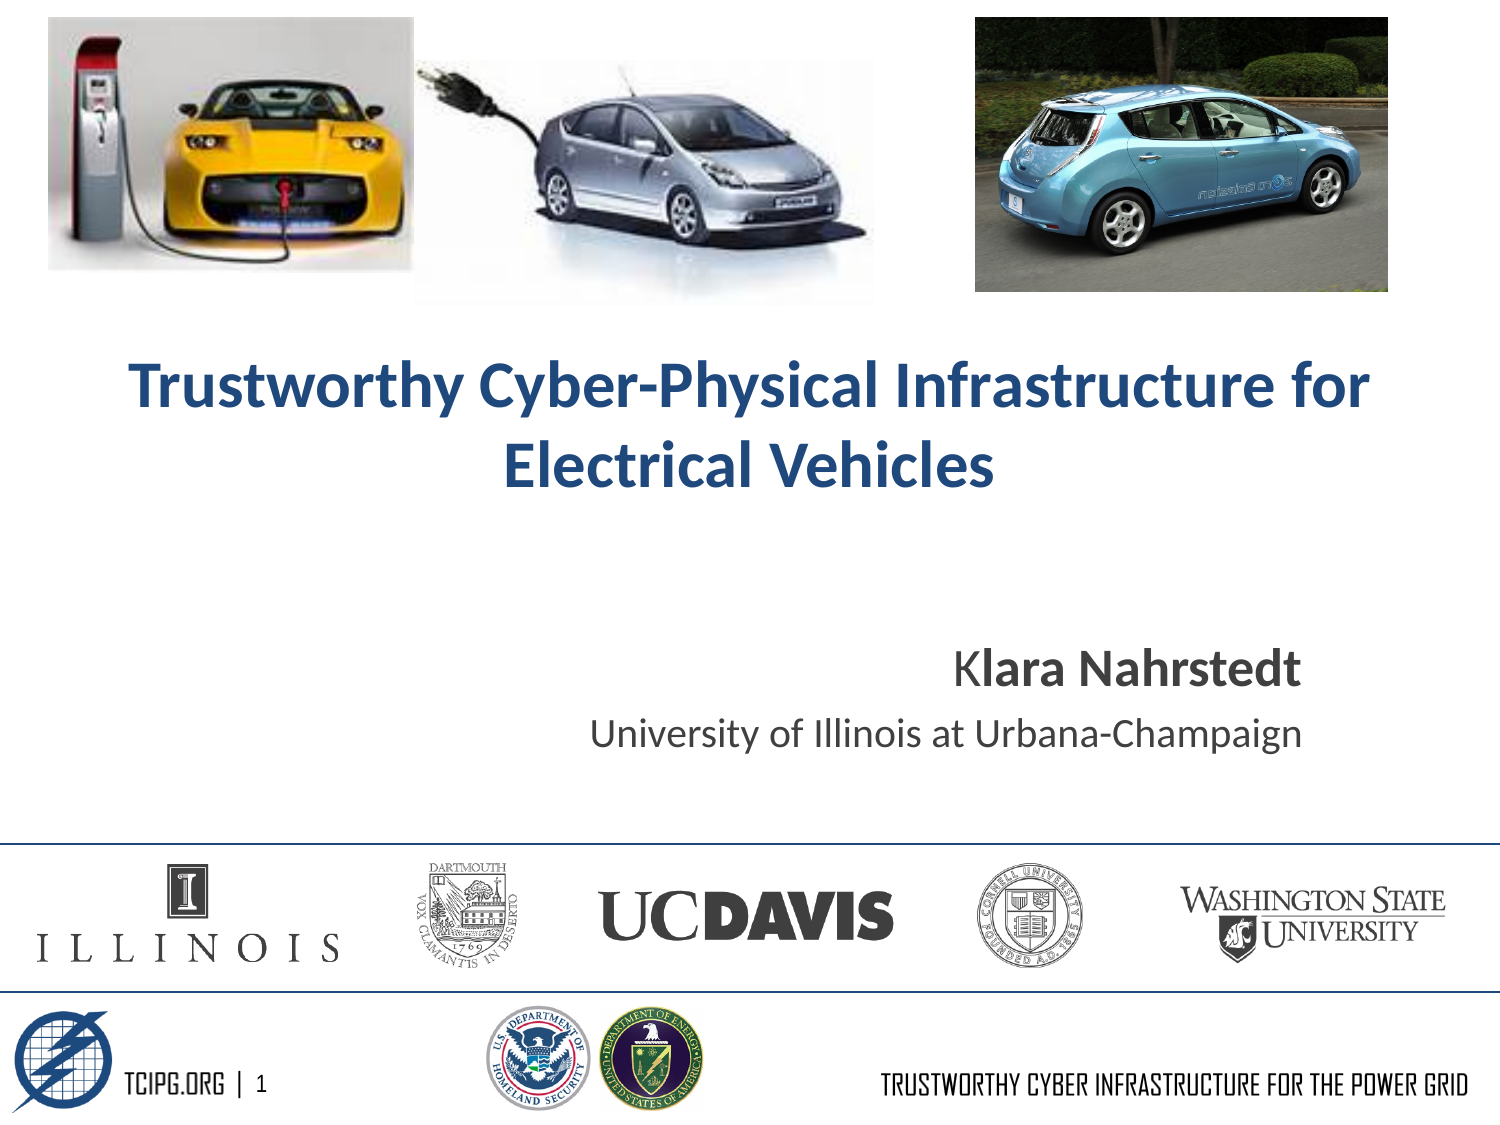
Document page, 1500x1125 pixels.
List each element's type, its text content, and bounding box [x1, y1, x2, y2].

picture [12, 1010, 113, 1113]
title Trustworthy Cyber-Physical Infrastructure for Electrical Vehicles [112, 325, 1388, 518]
picture [596, 889, 897, 942]
subtitle Klara Nahrstedt University of Illinois at Urbana-Champaign [230, 624, 1319, 788]
picture [1162, 867, 1463, 982]
picture [974, 16, 1388, 292]
picture [855, 1066, 1475, 1107]
picture [977, 863, 1083, 968]
picture [37, 864, 338, 962]
picture [47, 16, 874, 306]
picture [417, 863, 517, 968]
picture [116, 1065, 237, 1106]
picture [598, 1005, 704, 1111]
picture [485, 1005, 591, 1111]
